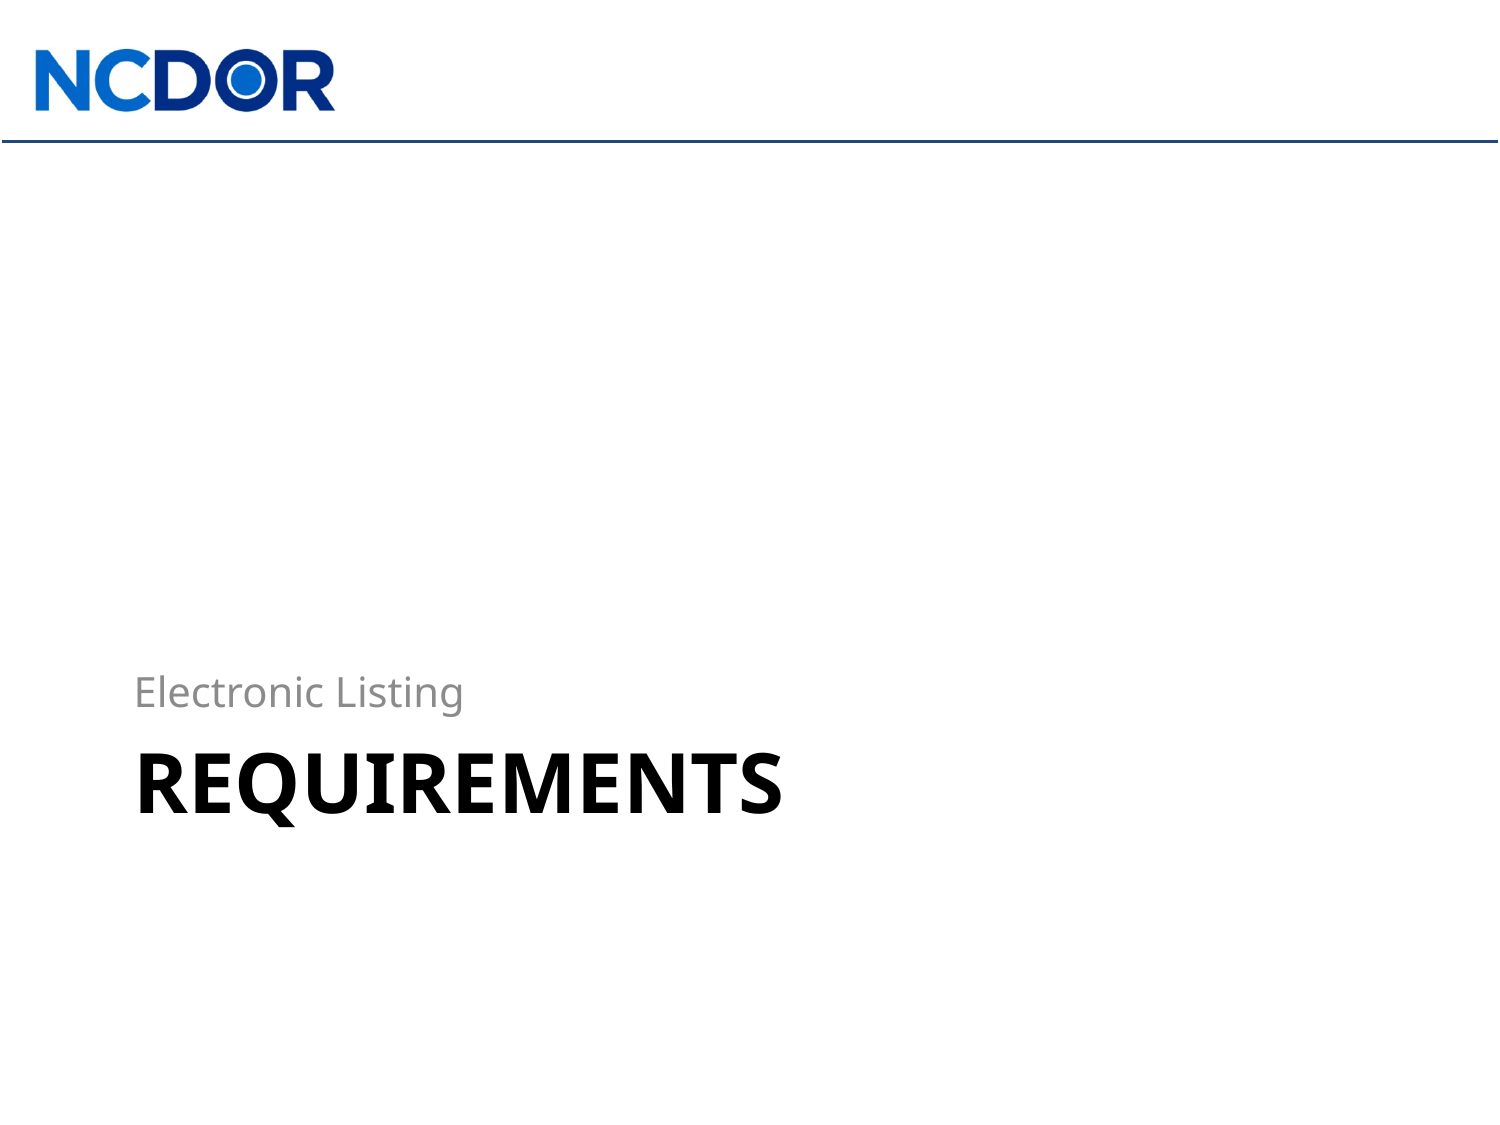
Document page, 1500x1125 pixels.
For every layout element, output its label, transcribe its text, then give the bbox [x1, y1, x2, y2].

picture [24, 24, 338, 135]
title Requirements [118, 724, 1394, 947]
list Electronic Listing [118, 476, 1394, 724]
